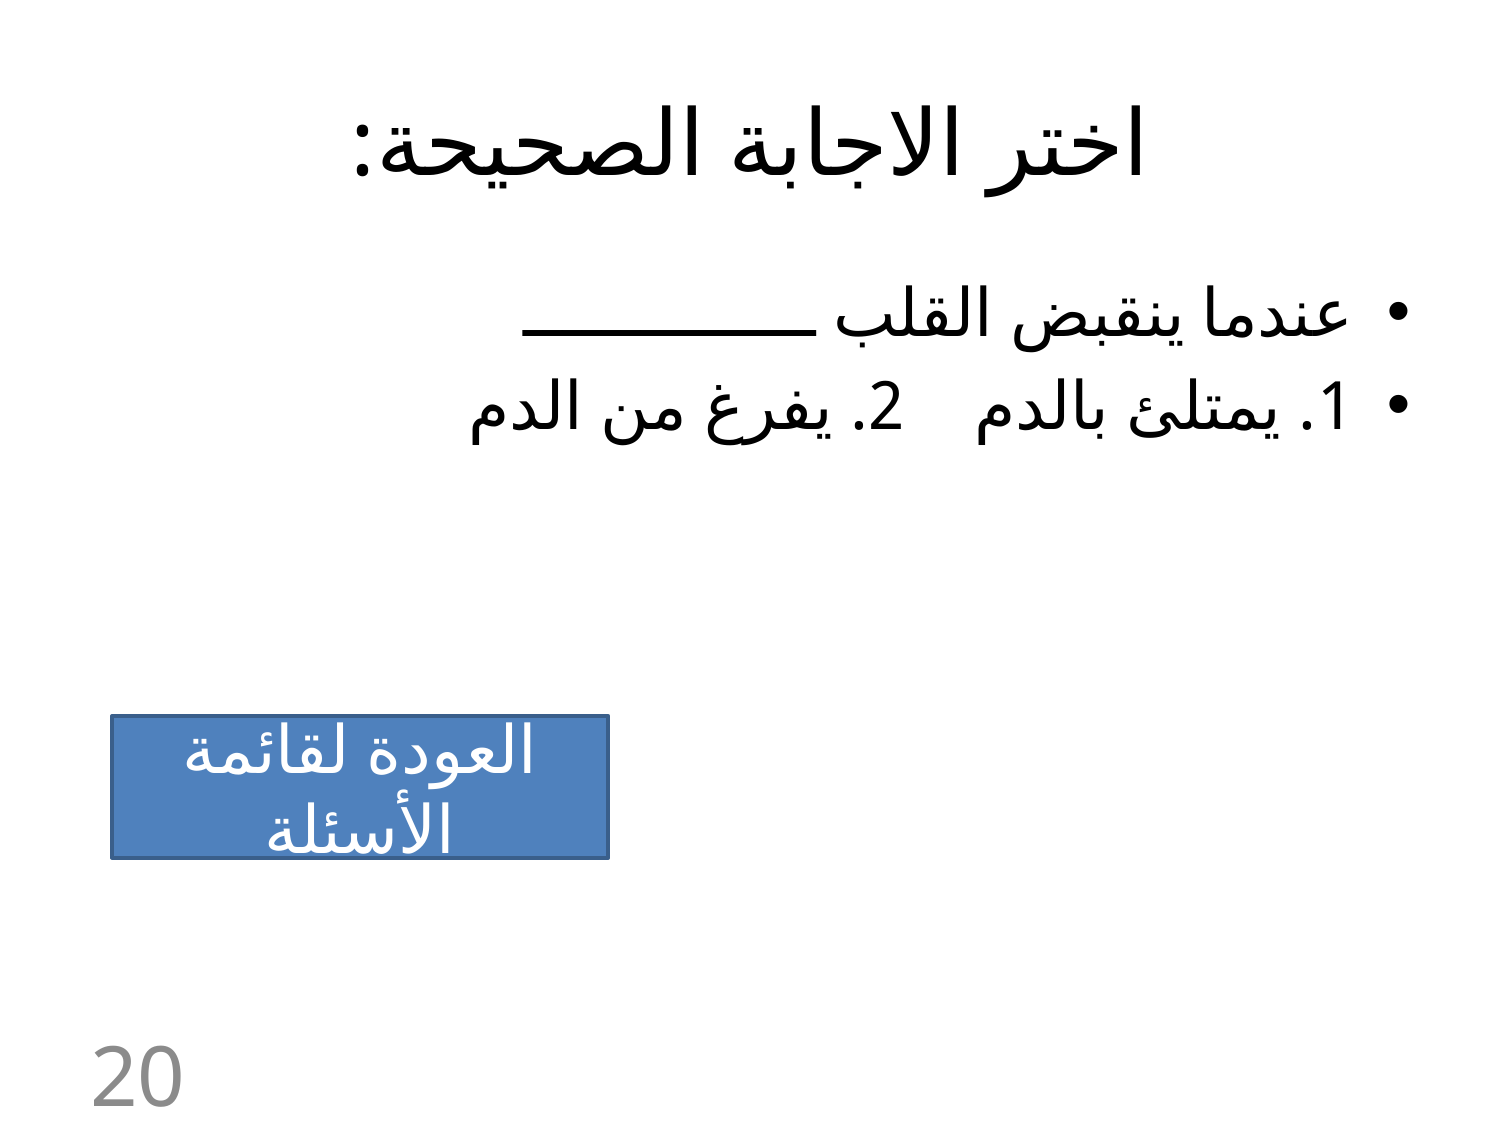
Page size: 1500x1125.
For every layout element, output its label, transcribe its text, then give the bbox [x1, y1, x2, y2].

slide_number 20 [75, 1042, 425, 1103]
text_box العودة لقائمة الأسئلة [110, 714, 610, 860]
title اختر الاجابة الصحيحة: [75, 45, 1425, 233]
list عندما ينقبض القلب ـــــــــــــــ 1. يمتلئ بالدم 2. يفرغ من الدم [75, 262, 1425, 1005]
